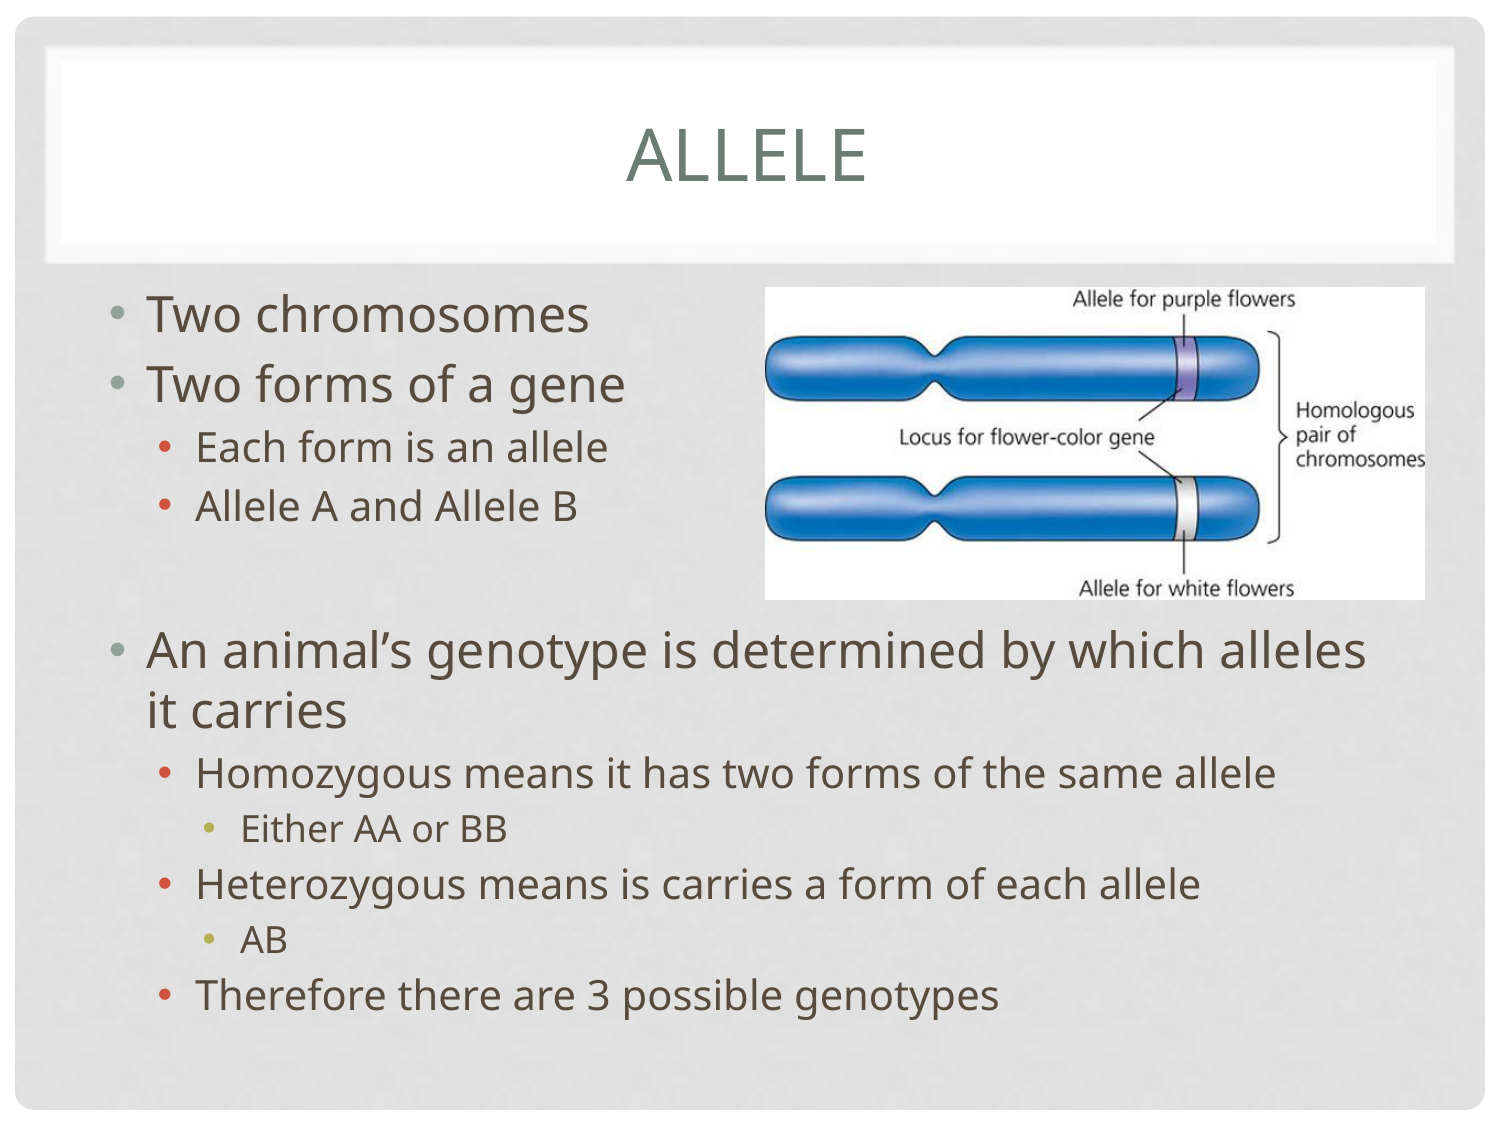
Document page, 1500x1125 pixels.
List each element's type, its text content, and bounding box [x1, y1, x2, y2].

list Two chromosomes Two forms of a gene Each form is an allele Allele A and Allele B An animal’s genotype is determined by which alleles it carries Homozygous means it has two forms of the same allele Either AA or BB Heterozygous means is carries a form of each allele AB Therefore there are 3 possible genotypes [75, 275, 1425, 1075]
title Allele [69, 66, 1425, 238]
picture [765, 287, 1426, 601]
